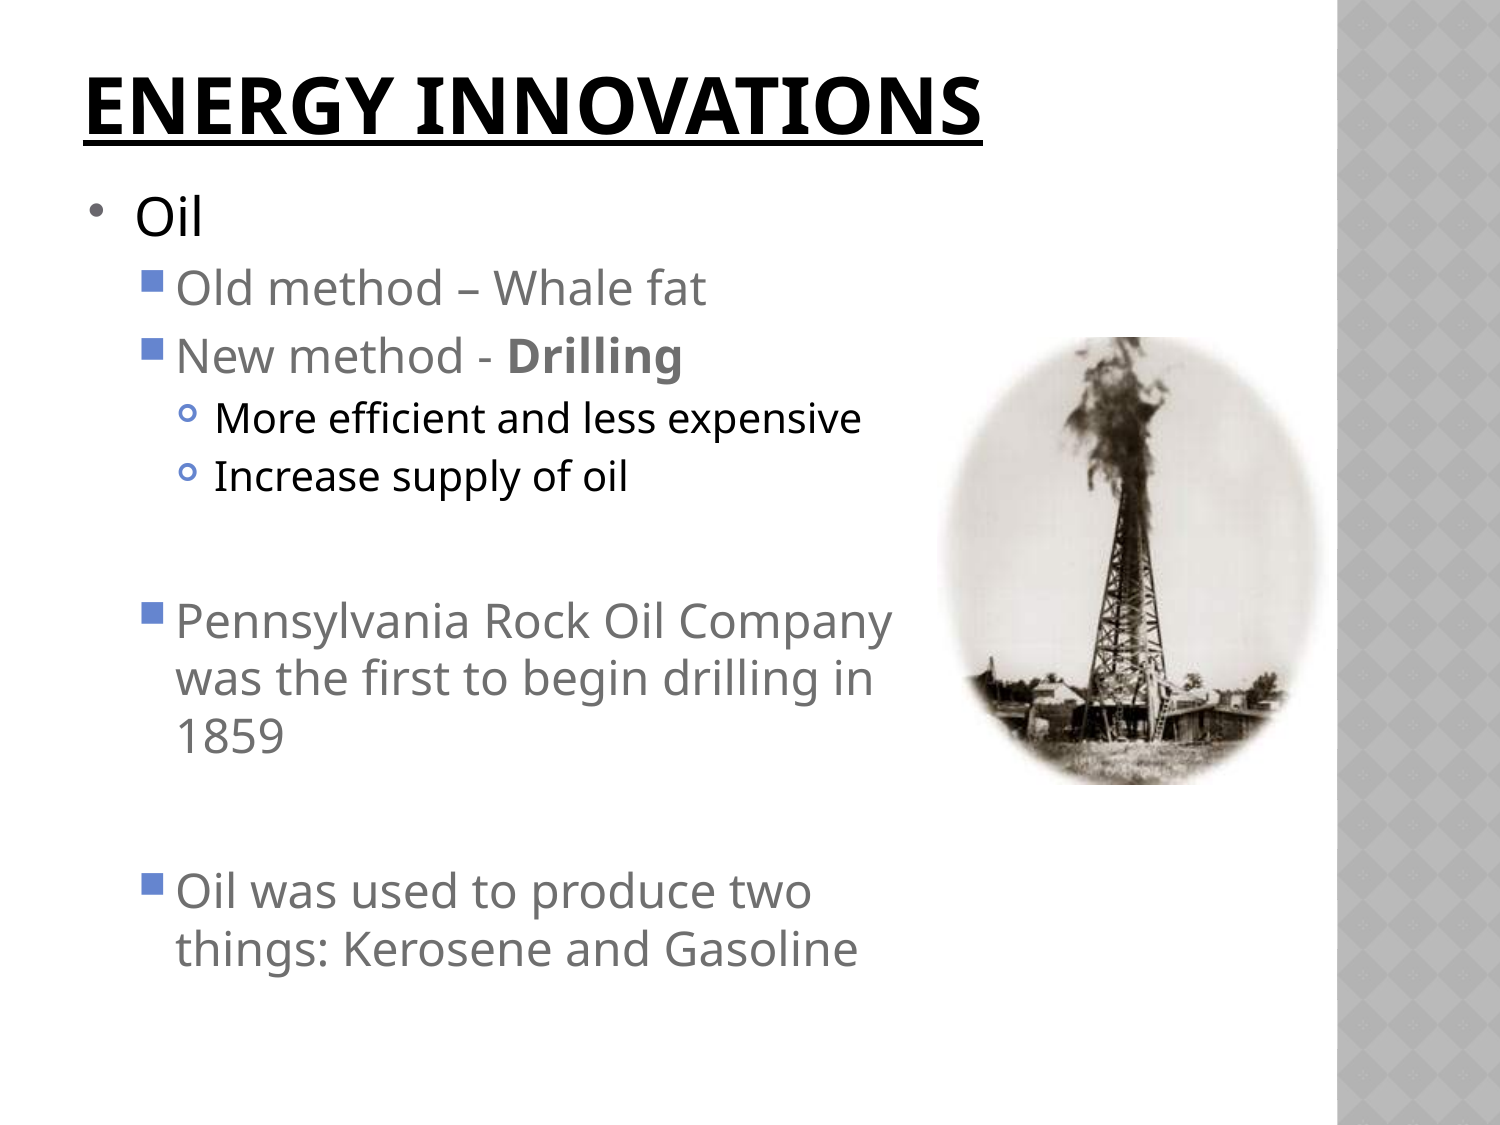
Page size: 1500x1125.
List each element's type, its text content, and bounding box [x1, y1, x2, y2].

picture [937, 337, 1329, 785]
title Energy Innovations [75, 52, 1263, 150]
list Oil Old method – Whale fat New method - Drilling More efficient and less expensive Increase supply of oil Pennsylvania Rock Oil Company was the first to begin drilling in 1859 Oil was used to produce two things: Kerosene and Gasoline [75, 174, 925, 1113]
